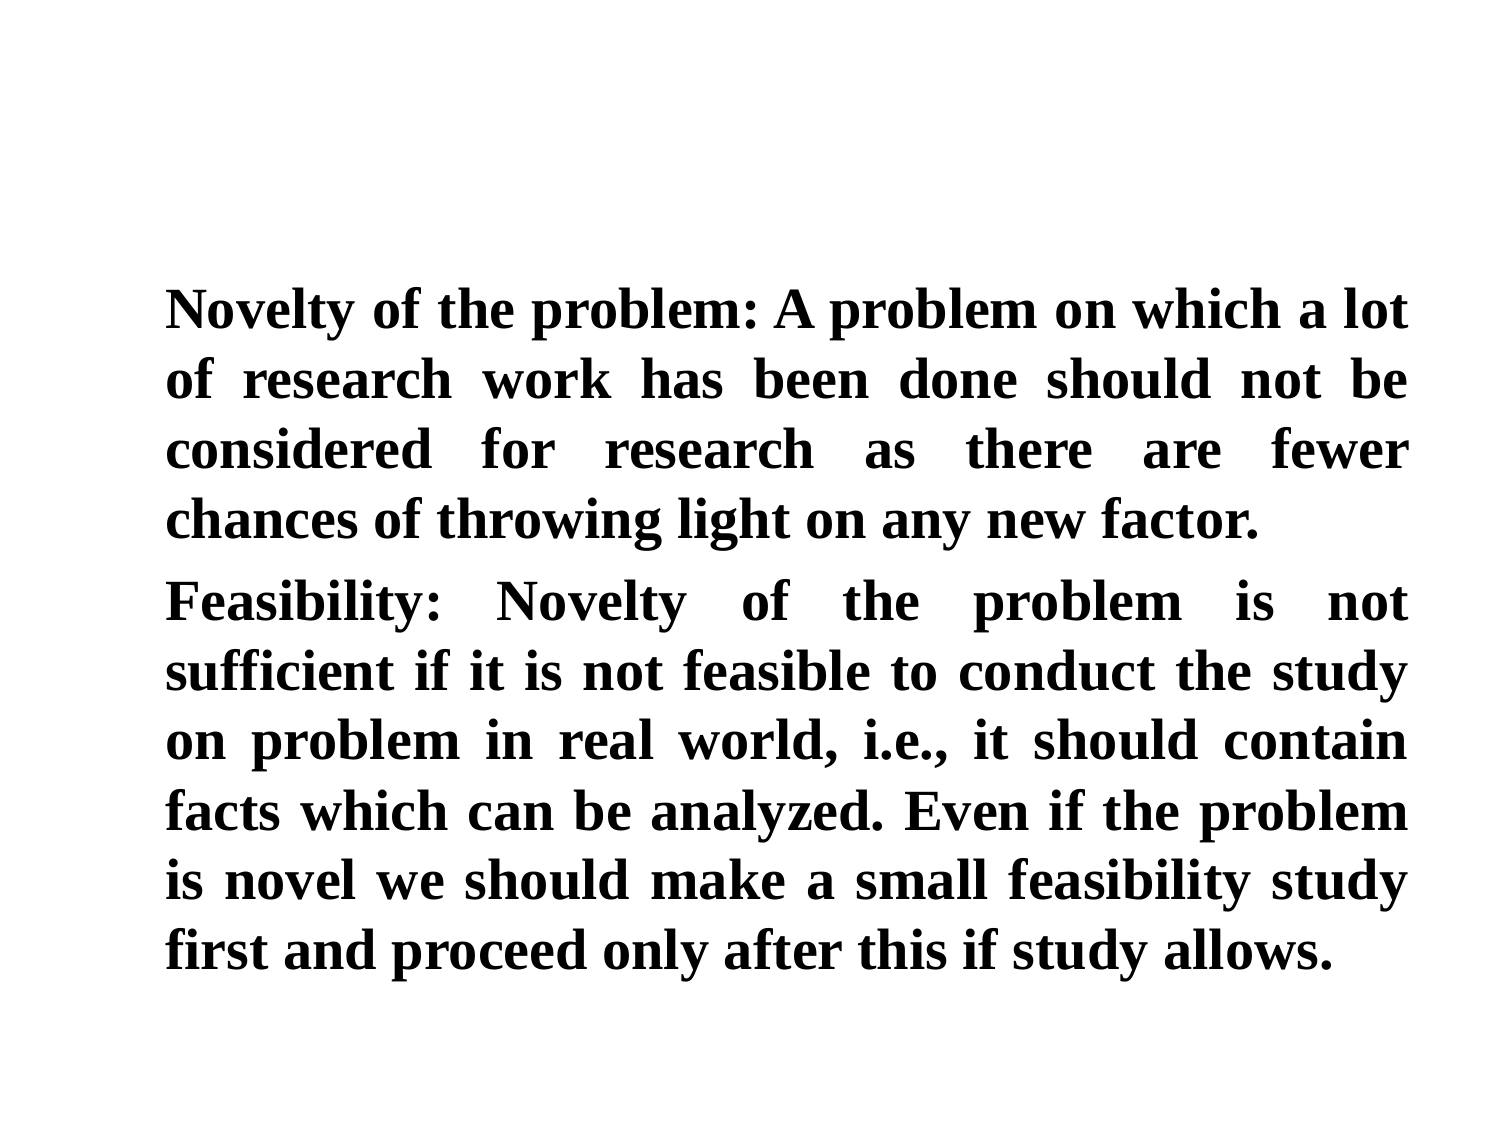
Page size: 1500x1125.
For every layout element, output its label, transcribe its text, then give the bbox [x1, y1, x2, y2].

list Novelty of the problem: A problem on which a lot of research work has been done should not be considered for research as there are fewer chances of throwing light on any new factor. Feasibility: Novelty of the problem is not sufficient if it is not feasible to conduct the study on problem in real world, i.e., it should contain facts which can be analyzed. Even if the problem is novel we should make a small feasibility study first and proceed only after this if study allows. [75, 262, 1425, 1005]
